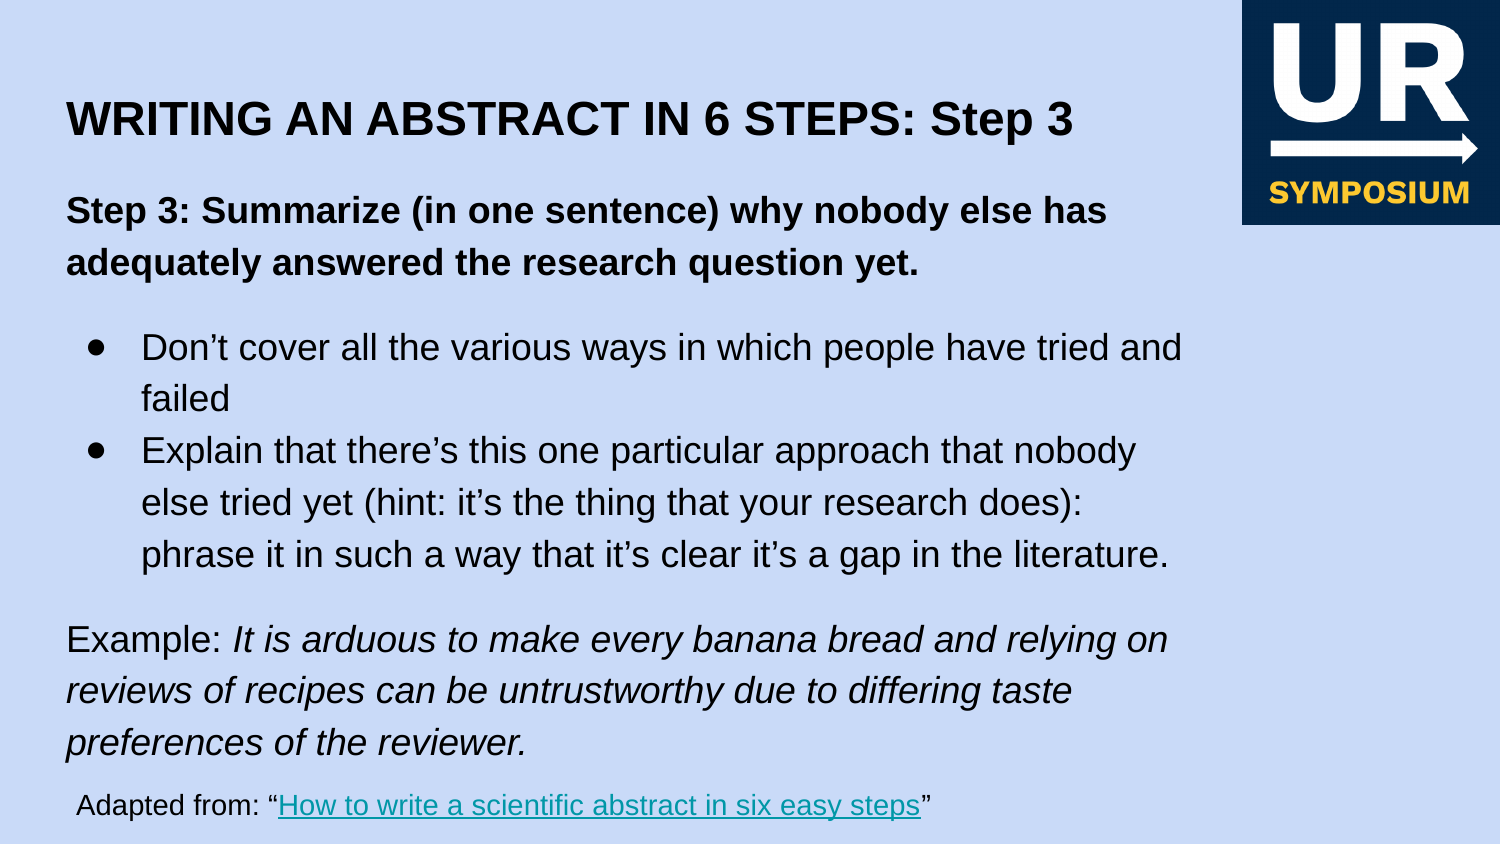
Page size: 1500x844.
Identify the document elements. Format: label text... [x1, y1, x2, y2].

picture [1242, 0, 1500, 225]
title WRITING AN ABSTRACT IN 6 STEPS: Step 3 [51, 72, 1237, 167]
list Step 3: Summarize (in one sentence) why nobody else has adequately answered the research question yet. Don’t cover all the various ways in which people have tried and failed Explain that there’s this one particular approach that nobody else tried yet (hint: it’s the thing that your research does): phrase it in such a way that it’s clear it’s a gap in the literature. Example: It is arduous to make every banana bread and relying on reviews of recipes can be untrustworthy due to differing taste preferences of the reviewer. [51, 164, 1224, 754]
text_box Adapted from: “How to write a scientific abstract in six easy steps” [61, 771, 1307, 837]
